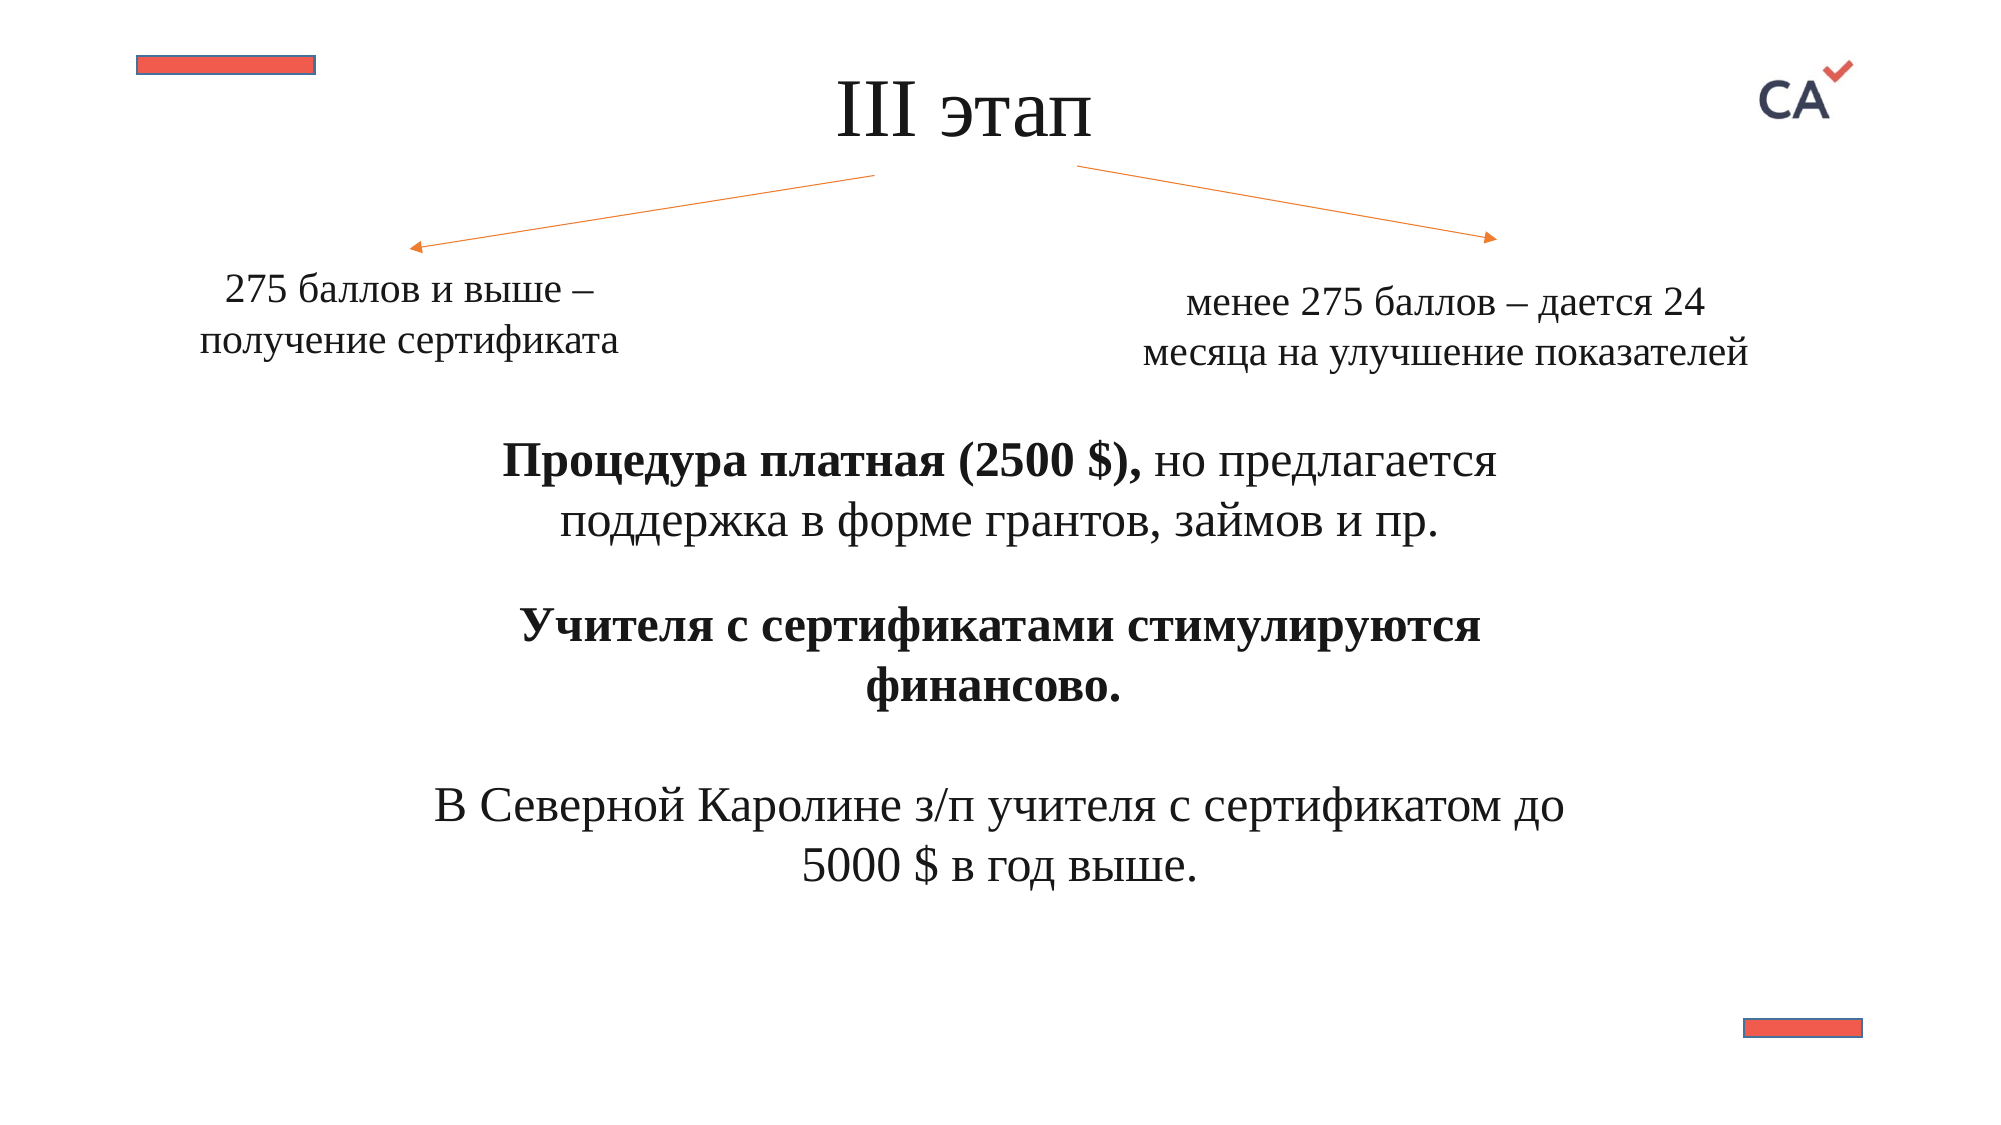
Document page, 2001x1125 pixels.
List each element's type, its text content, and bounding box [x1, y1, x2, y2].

picture [1746, 53, 1863, 137]
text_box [1076, 166, 1497, 240]
text_box 275 баллов и выше – получение сертификата [158, 253, 661, 369]
title III этап [122, 80, 1848, 218]
text_box Процедура платная (2500 $), но предлагается поддержка в форме грантов, займов и пр. Учителя с сертификатами стимулируются финансово. В Северной Каролине з/п учителя с сертификатом до 5000 $ в год выше. [370, 419, 1630, 899]
text_box менее 275 баллов – дается 24 месяца на улучшение показателей [1121, 266, 1770, 382]
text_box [409, 175, 875, 250]
